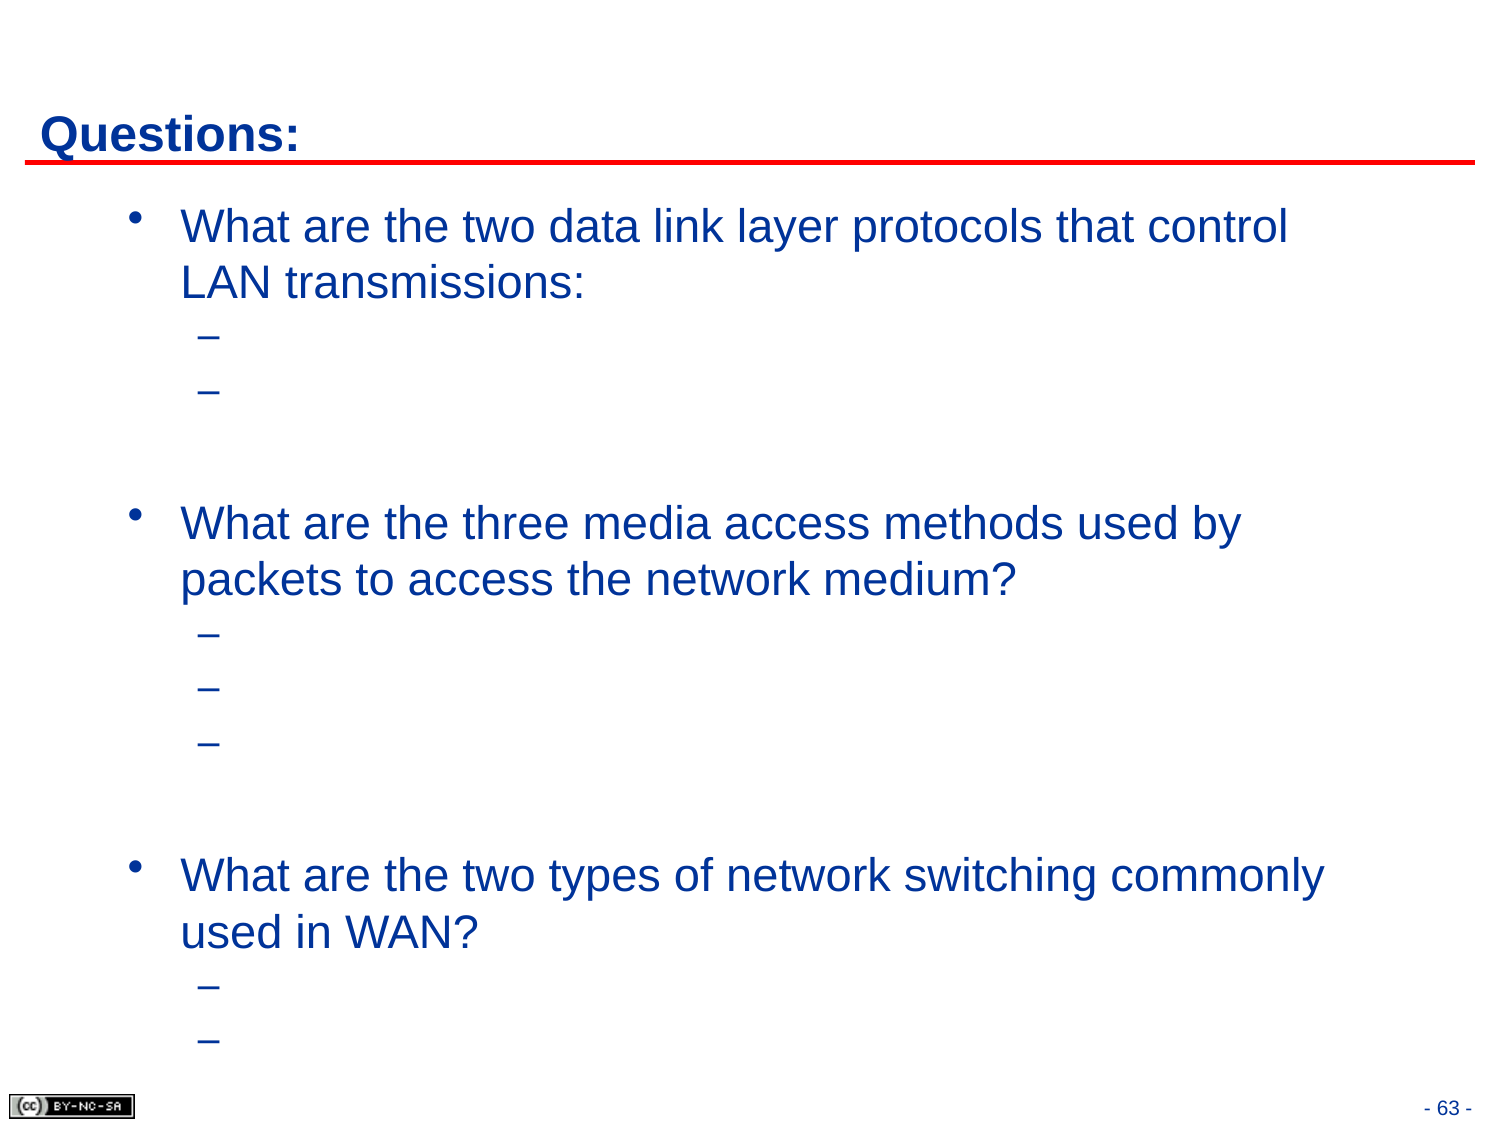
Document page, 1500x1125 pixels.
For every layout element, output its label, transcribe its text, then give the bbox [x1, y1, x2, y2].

list What are the two data link layer protocols that control LAN transmissions: What are the three media access methods used by packets to access the network medium? What are the two types of network switching commonly used in WAN? [112, 187, 1388, 1076]
picture [9, 1094, 135, 1119]
title Questions: [24, 0, 1476, 169]
slide_number - 63 - [1287, 1087, 1488, 1125]
